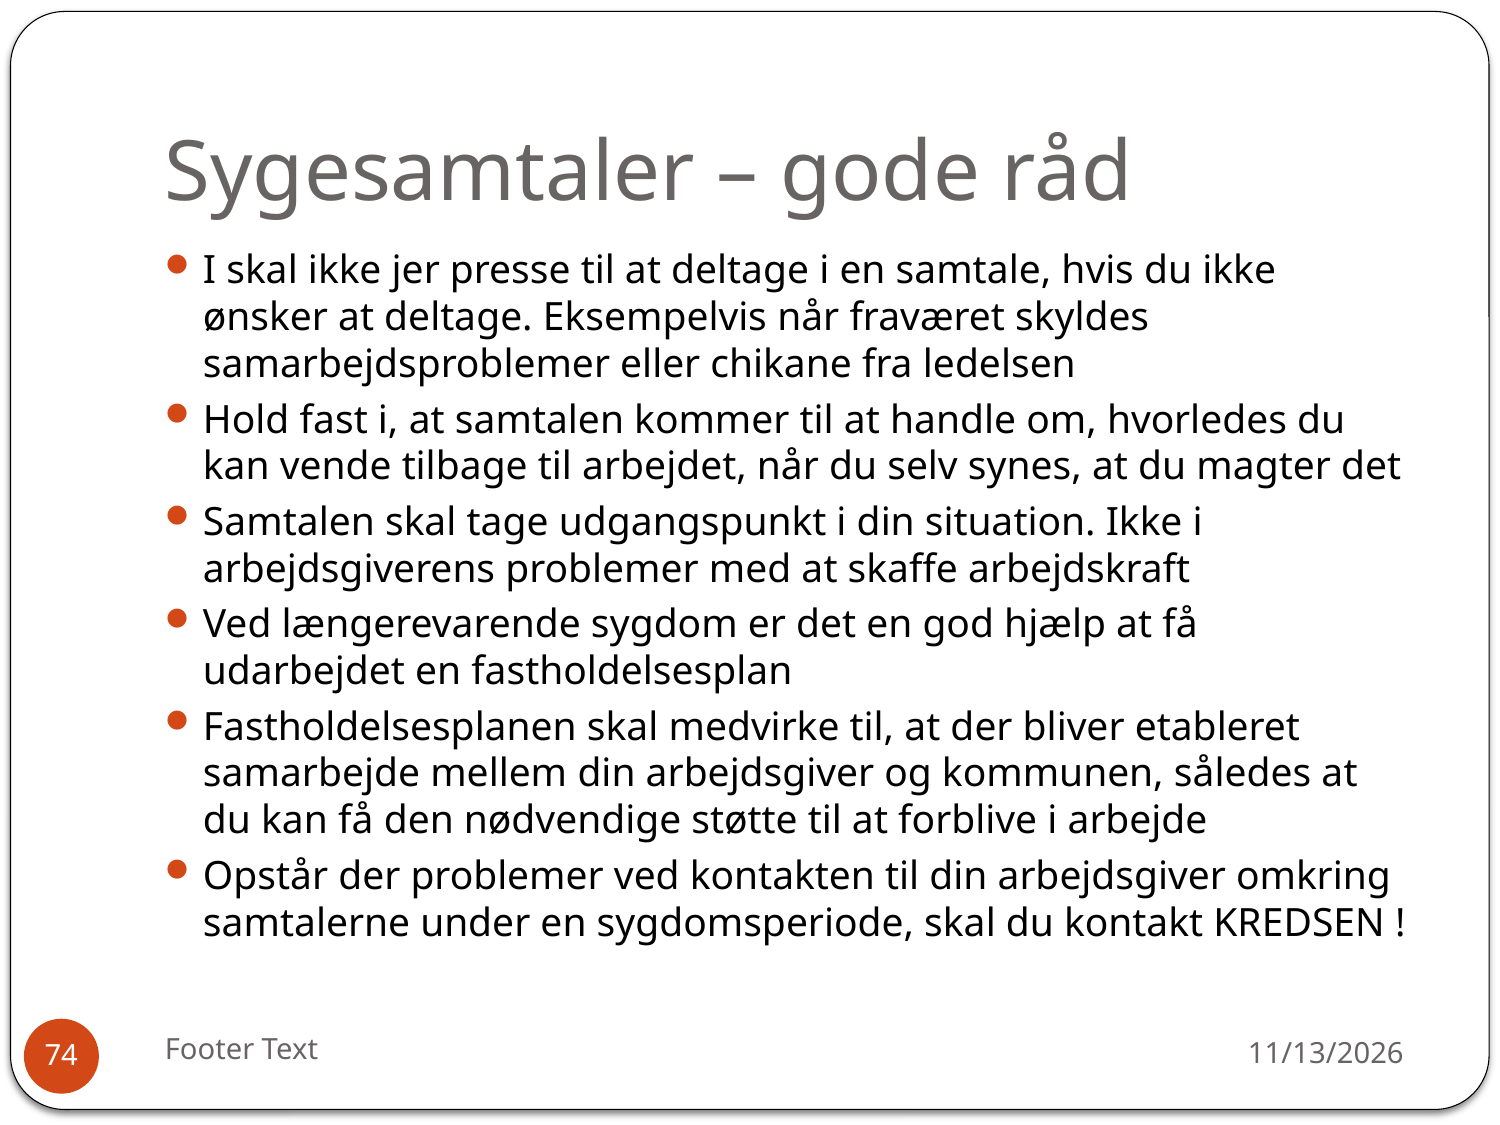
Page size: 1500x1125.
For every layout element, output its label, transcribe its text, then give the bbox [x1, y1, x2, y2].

title Sygesamtaler – gode råd [150, 45, 1425, 233]
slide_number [1012, 1015, 1419, 1094]
slide_number 74 [23, 1018, 99, 1094]
footer Footer Text [150, 1012, 800, 1088]
list I skal ikke jer presse til at deltage i en samtale, hvis du ikke ønsker at deltage. Eksempelvis når fraværet skyldes samarbejdsproblemer eller chikane fra ledelsen Hold fast i, at samtalen kommer til at handle om, hvorledes du kan vende tilbage til arbejdet, når du selv synes, at du magter det Samtalen skal tage udgangspunkt i din situation. Ikke i arbejdsgiverens problemer med at skaffe arbejdskraft Ved længerevarende sygdom er det en god hjælp at få udarbejdet en fastholdelsesplan Fastholdelsesplanen skal medvirke til, at der bliver etableret samarbejde mellem din arbejdsgiver og kommunen, således at du kan få den nødvendige støtte til at forblive i arbejde Opstår der problemer ved kontakten til din arbejdsgiver omkring samtalerne under en sygdomsperiode, skal du kontakt KREDSEN ! [150, 237, 1425, 988]
